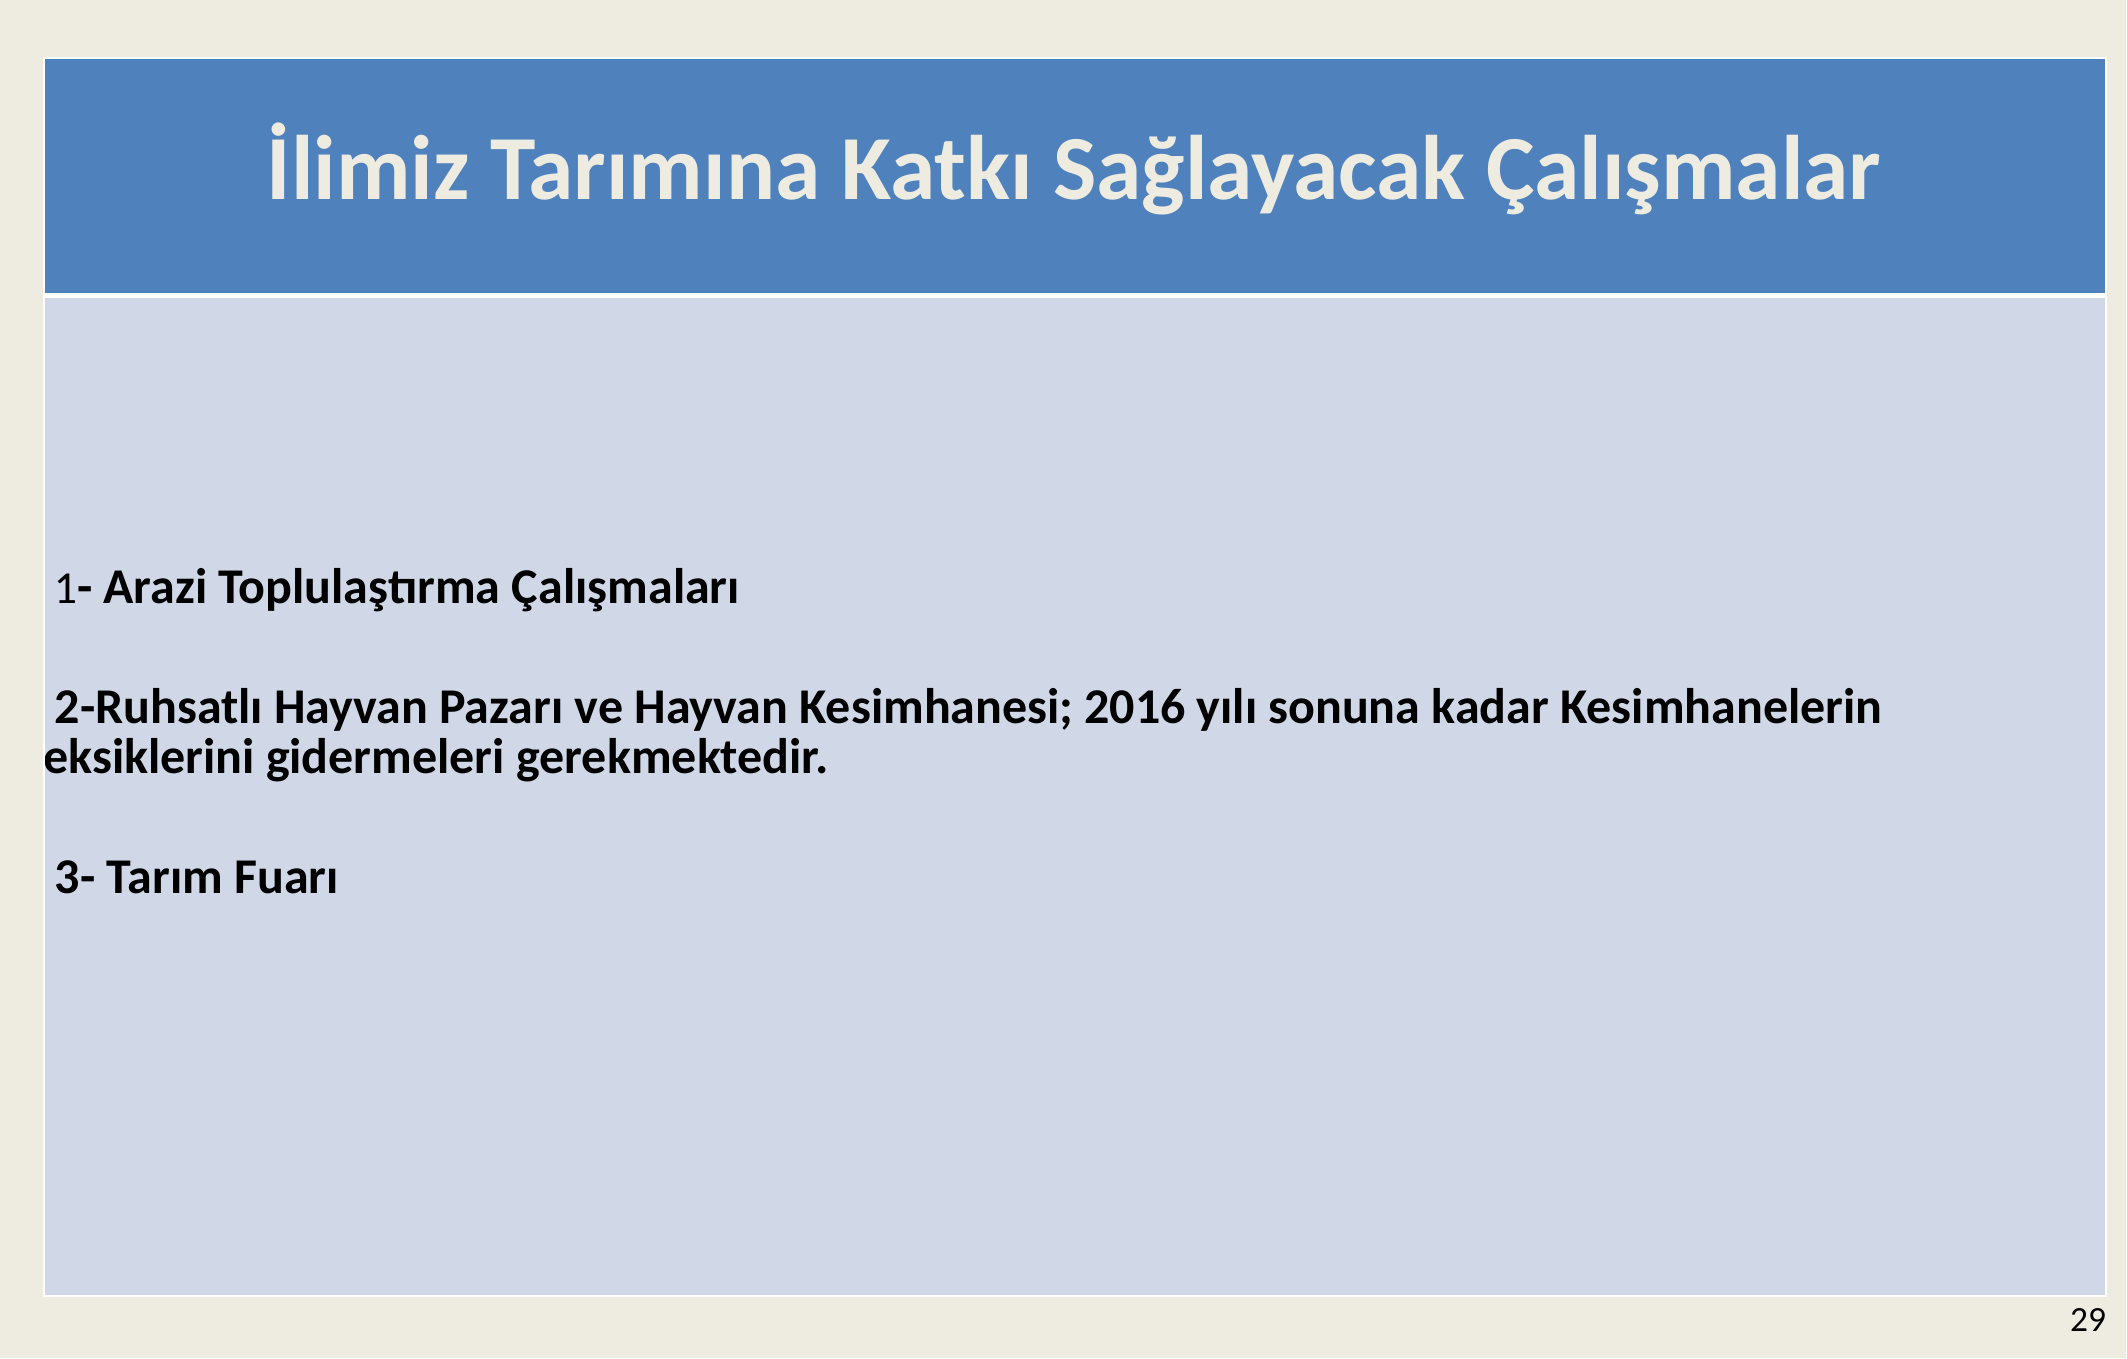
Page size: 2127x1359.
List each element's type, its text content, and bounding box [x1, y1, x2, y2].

table_header İlimiz Tarımına Katkı Sağlayacak Çalışmalar [45, 59, 2105, 293]
text_box 29 [2009, 1297, 2107, 1339]
table_cell 1- Arazi Toplulaştırma Çalışmaları 2-Ruhsatlı Hayvan Pazarı ve Hayvan Kesimhanesi; 2016 yılı sonuna kadar Kesimhanelerin eksiklerini gidermeleri gerekmektedir. 3- Tarım Fuarı [45, 298, 2105, 1295]
